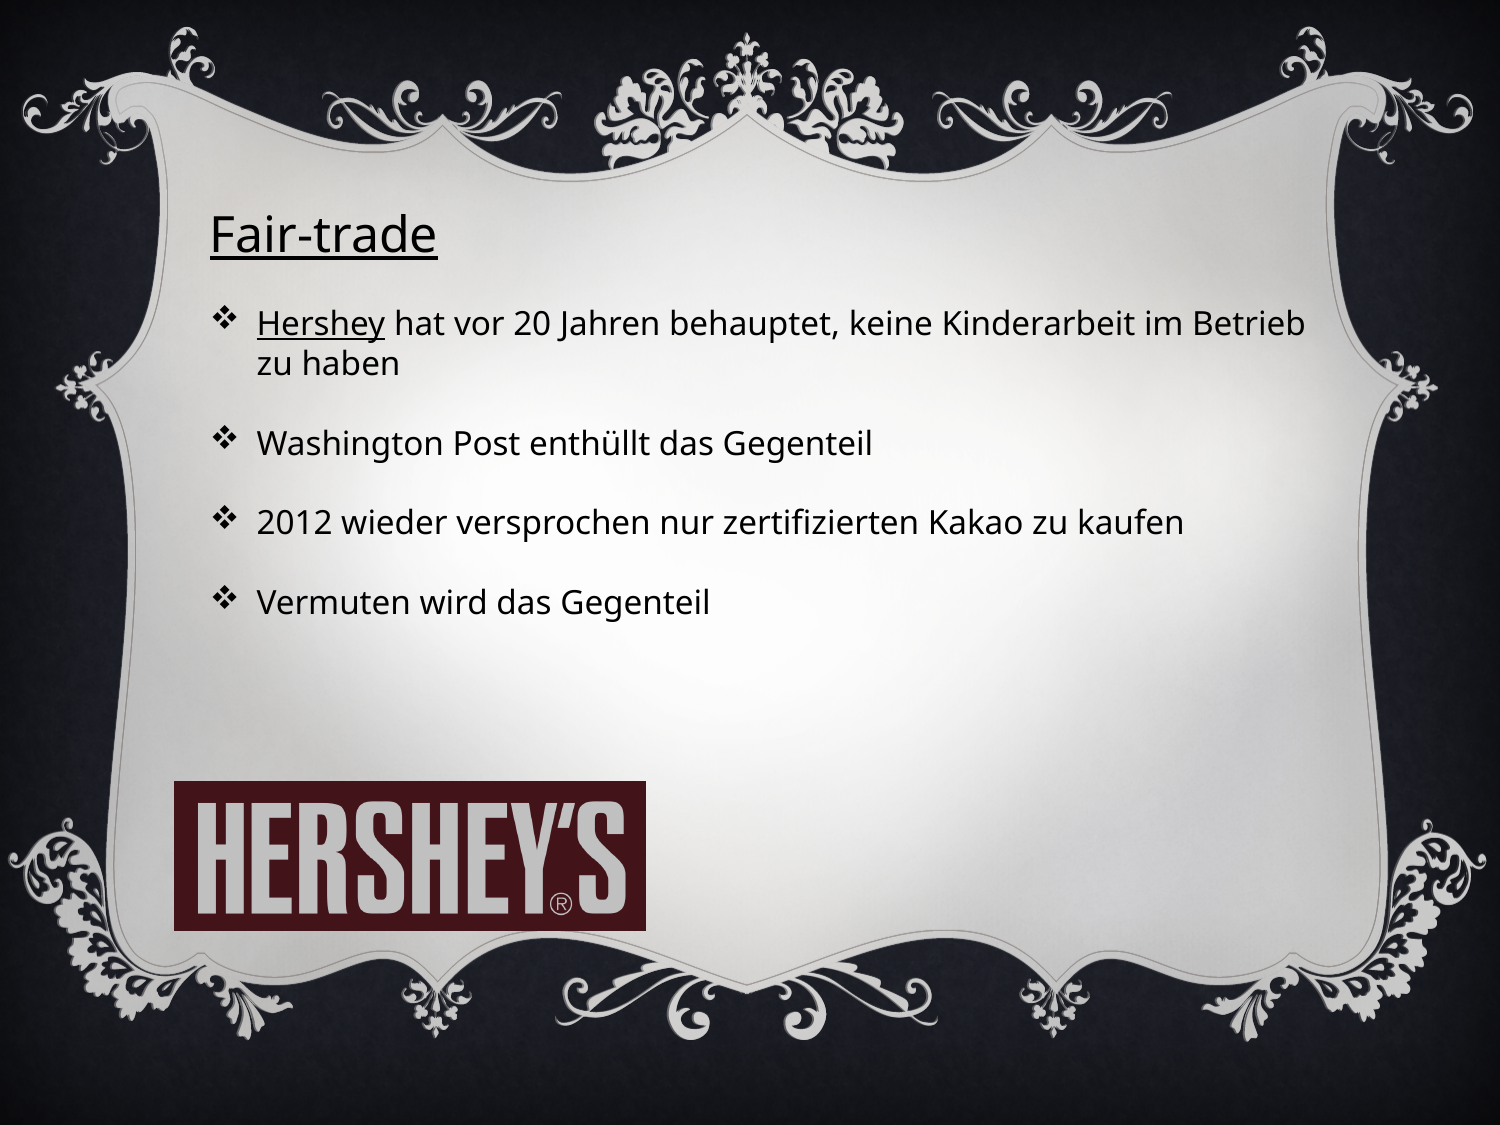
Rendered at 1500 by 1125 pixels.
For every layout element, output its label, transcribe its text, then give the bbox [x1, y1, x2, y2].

text_box Fair-trade Hershey hat vor 20 Jahren behauptet, keine Kinderarbeit im Betrieb zu haben Washington Post enthüllt das Gegenteil 2012 wieder versprochen nur zertifizierten Kakao zu kaufen Vermuten wird das Gegenteil [194, 194, 1353, 629]
picture [0, 0, 1500, 1125]
